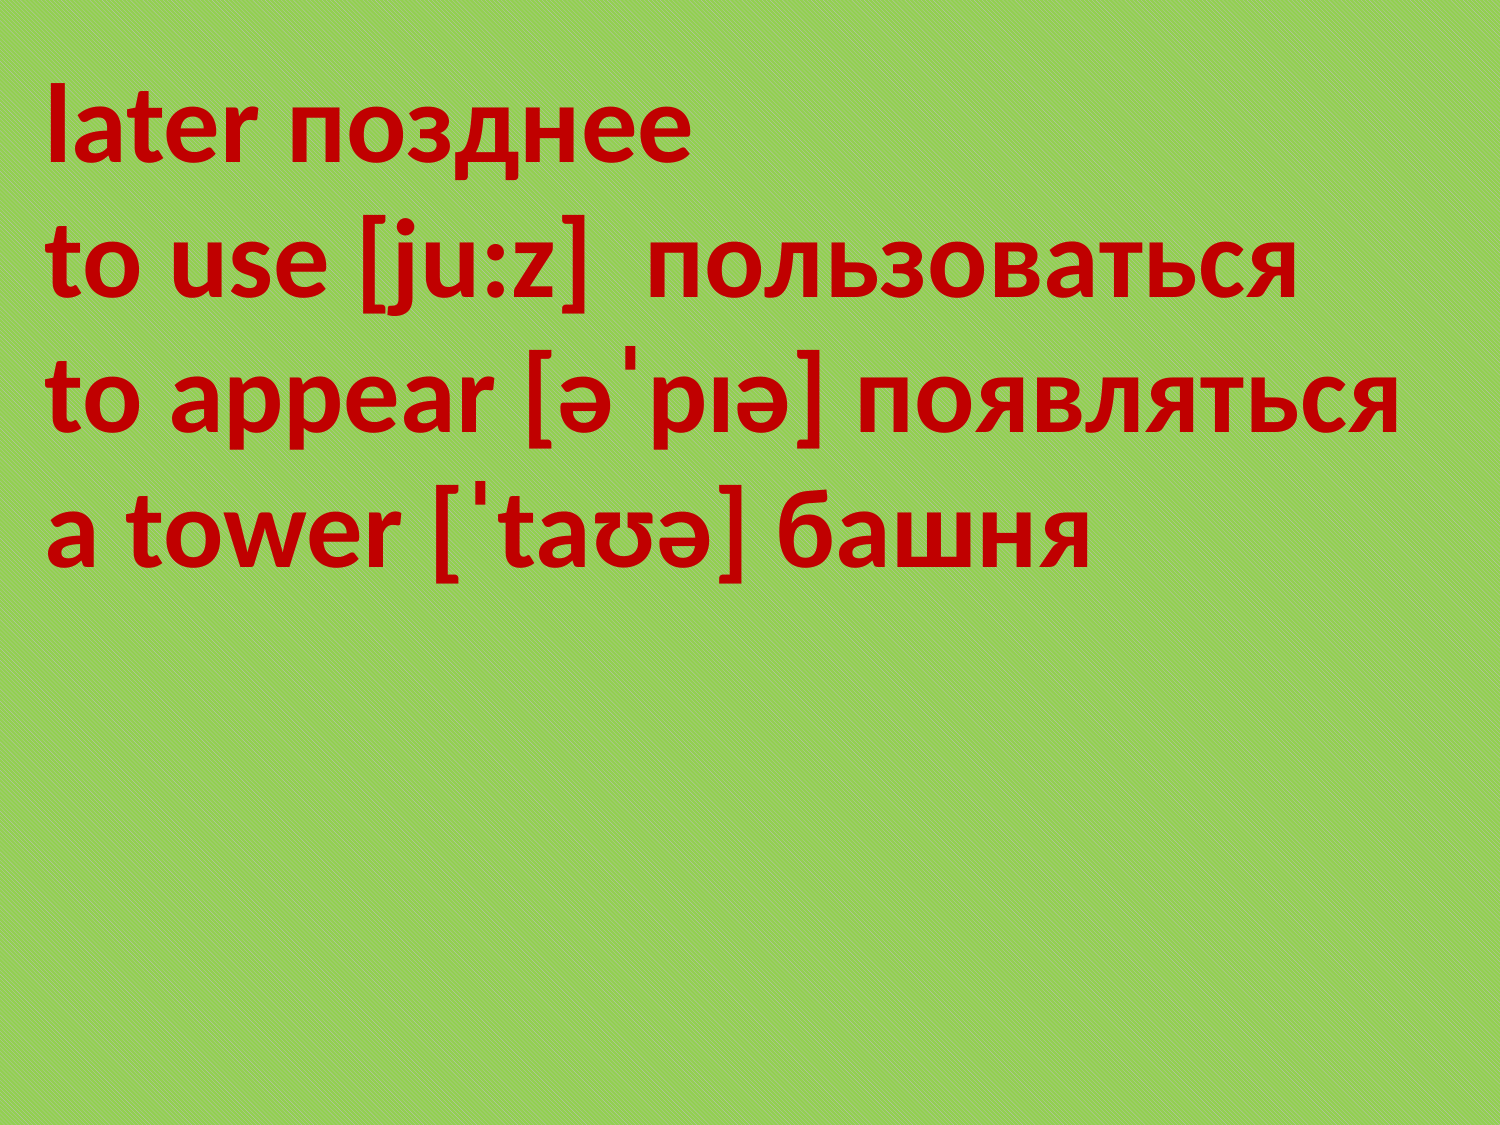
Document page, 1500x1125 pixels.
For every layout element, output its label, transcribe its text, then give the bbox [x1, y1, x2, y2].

text_box later позднее to use [ju:z] пользоваться to appear [əˈpɪə] появляться a tower [ˈtaʊə] башня [29, 42, 1459, 733]
